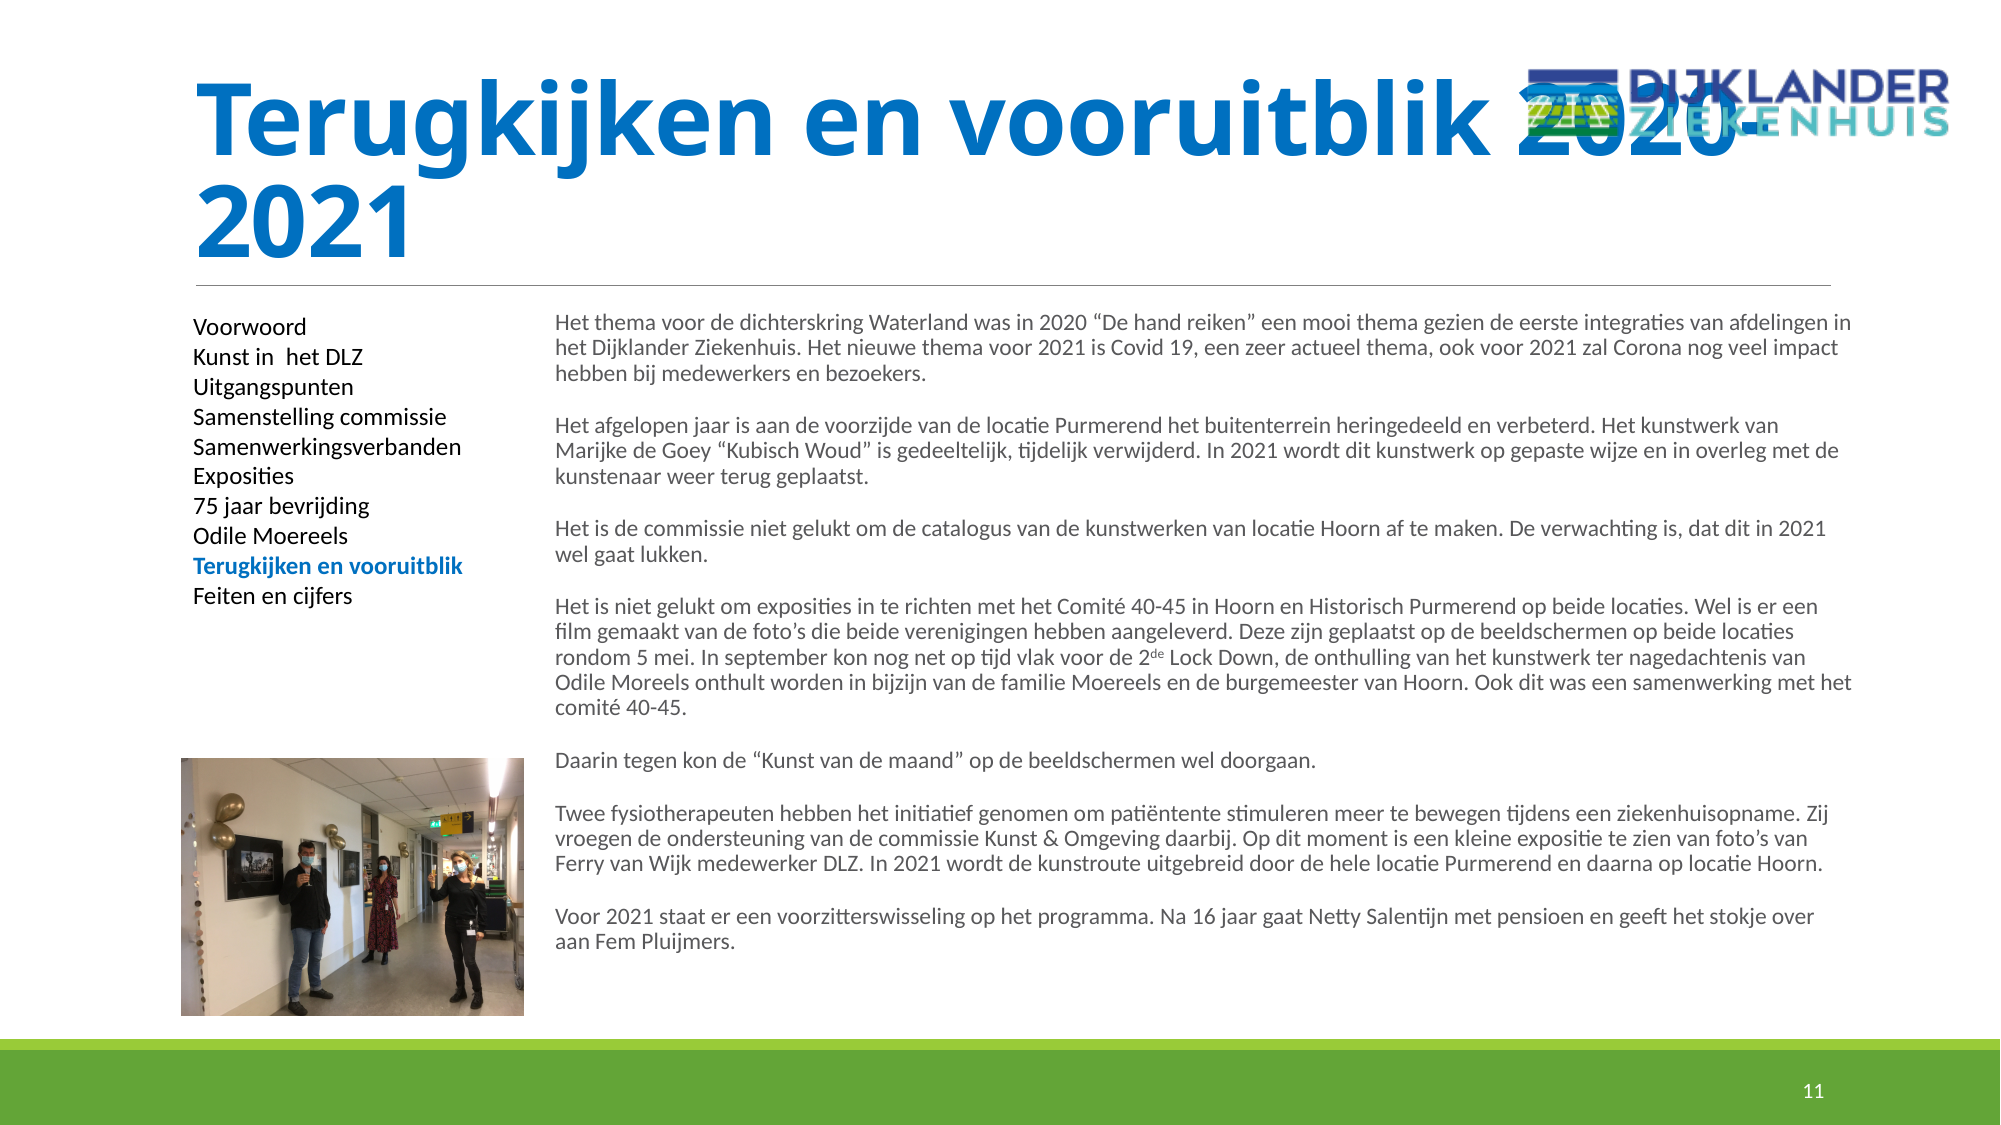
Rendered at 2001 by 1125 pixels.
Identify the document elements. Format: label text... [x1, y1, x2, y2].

picture [1499, 40, 1978, 166]
picture [180, 758, 524, 1017]
list Het thema voor de dichterskring Waterland was in 2020 “De hand reiken” een mooi thema gezien de eerste integraties van afdelingen in het Dijklander Ziekenhuis. Het nieuwe thema voor 2021 is Covid 19, een zeer actueel thema, ook voor 2021 zal Corona nog veel impact hebben bij medewerkers en bezoekers. Het afgelopen jaar is aan de voorzijde van de locatie Purmerend het buitenterrein heringedeeld en verbeterd. Het kunstwerk van Marijke de Goey “Kubisch Woud” is gedeeltelijk, tijdelijk verwijderd. In 2021 wordt dit kunstwerk op gepaste wijze en in overleg met de kunstenaar weer terug geplaatst. Het is de commissie niet gelukt om de catalogus van de kunstwerken van locatie Hoorn af te maken. De verwachting is, dat dit in 2021 wel gaat lukken. Het is niet gelukt om exposities in te richten met het Comité 40-45 in Hoorn en Historisch Purmerend op beide locaties. Wel is er een film gemaakt van de foto’s die beide verenigingen hebben aangeleverd. Deze zijn geplaatst op de beeldschermen op beide locaties rondom 5 mei. In september kon nog net op tijd vlak voor de 2de Lock Down, de onthulling van het kunstwerk ter nagedachtenis van Odile Moreels onthult worden in bijzijn van de familie Moereels en de burgemeester van Hoorn. Ook dit was een samenwerking met het comité 40-45. Daarin tegen kon de “Kunst van de maand” op de beeldschermen wel doorgaan. Twee fysiotherapeuten hebben het initiatief genomen om patiëntente stimuleren meer te bewegen tijdens een ziekenhuisopname. Zij vroegen de ondersteuning van de commissie Kunst & Omgeving daarbij. Op dit moment is een kleine expositie te zien van foto’s van Ferry van Wijk medewerker DLZ. In 2021 wordt de kunstroute uitgebreid door de hele locatie Purmerend en daarna op locatie Hoorn. Voor 2021 staat er een voorzitterswisseling op het programma. Na 16 jaar gaat Netty Salentijn met pensioen en geeft het stokje over aan Fem Pluijmers. [540, 302, 1854, 963]
slide_number 11 [1624, 1059, 1840, 1120]
text_box Voorwoord Kunst in het DLZ Uitgangspunten Samenstelling commissie Samenwerkingsverbanden Exposities 75 jaar bevrijding Odile Moereels Terugkijken en vooruitblik Feiten en cijfers [178, 302, 500, 647]
title Terugkijken en vooruitblik 2020-2021 [180, 47, 1830, 285]
